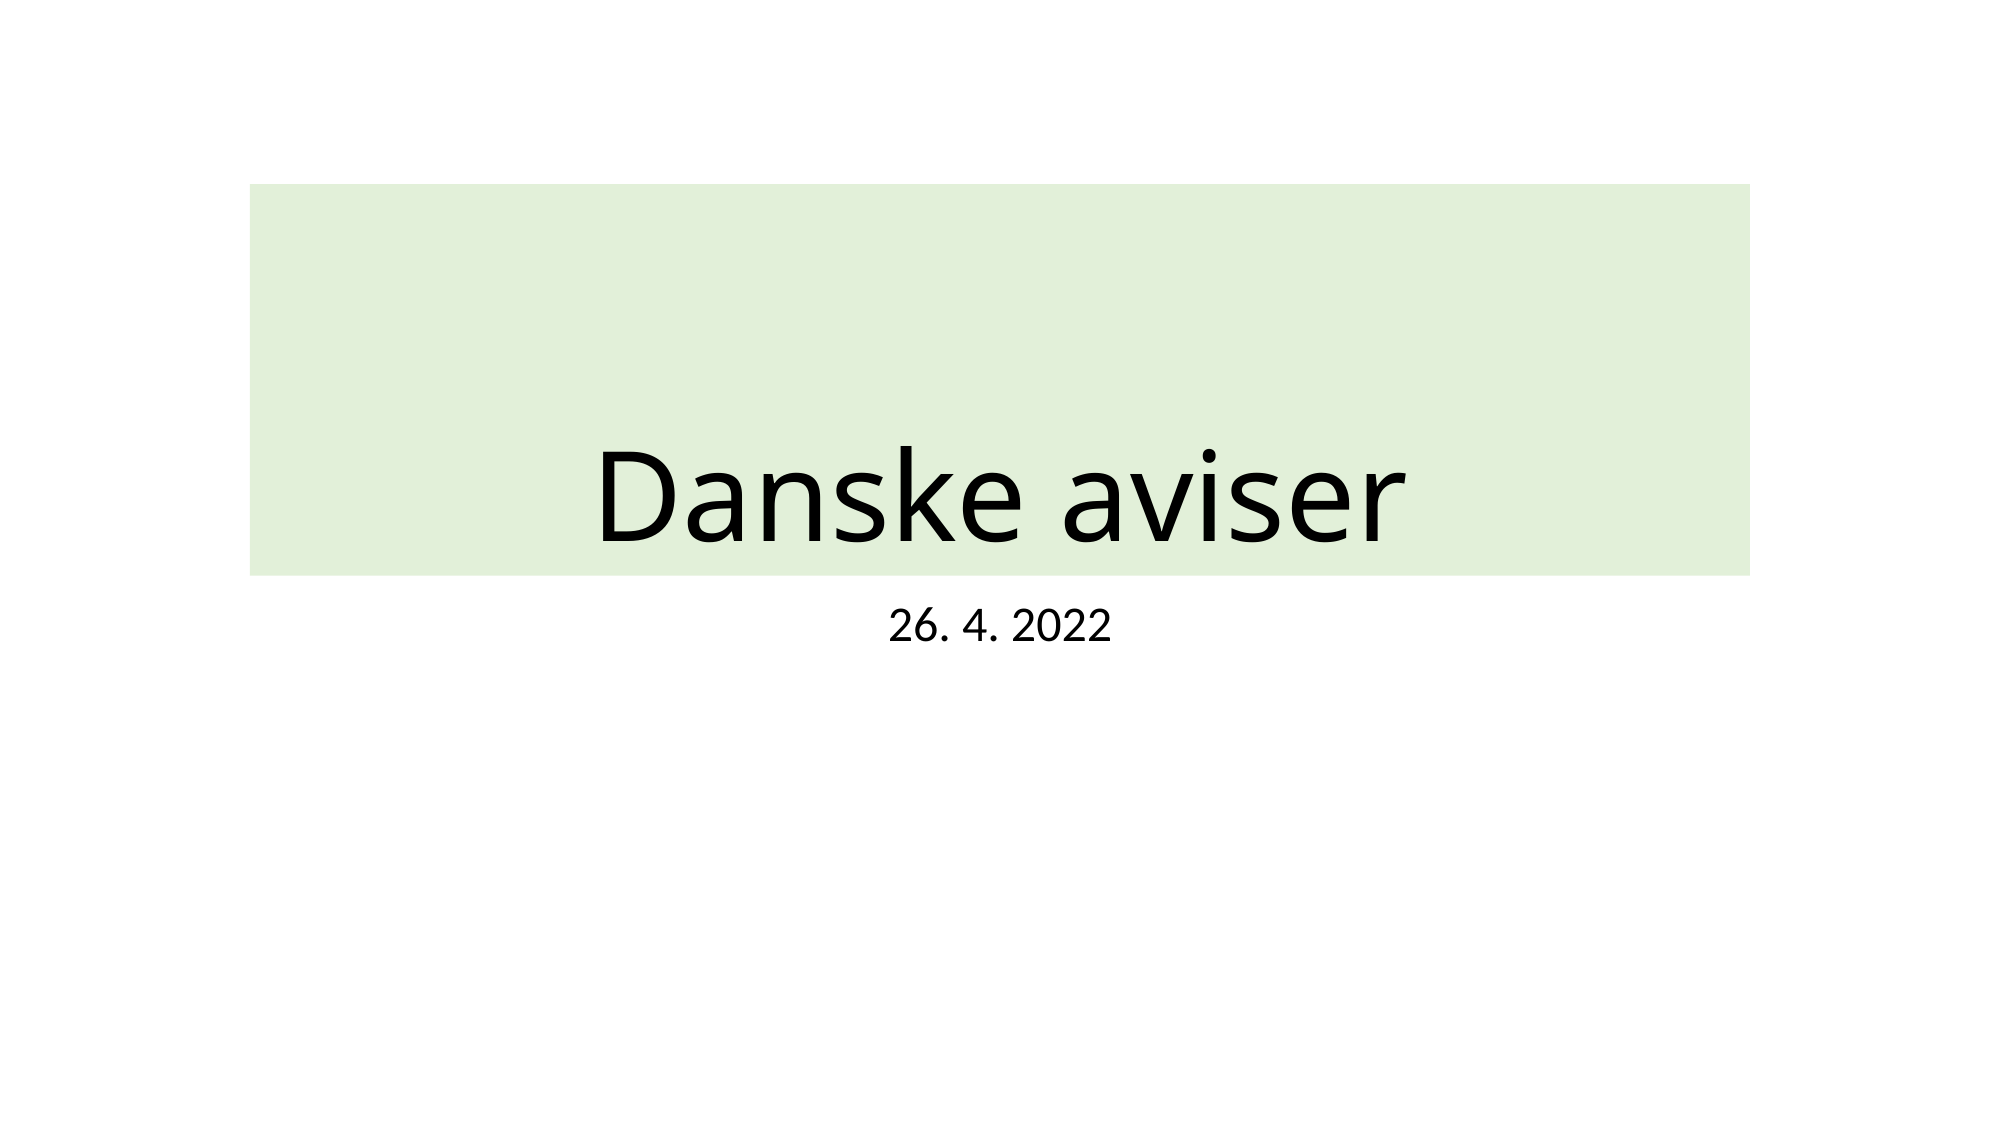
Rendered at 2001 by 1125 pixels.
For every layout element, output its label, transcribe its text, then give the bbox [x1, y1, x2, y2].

subtitle 26. 4. 2022 [249, 590, 1750, 863]
title Danske aviser [249, 184, 1750, 576]
